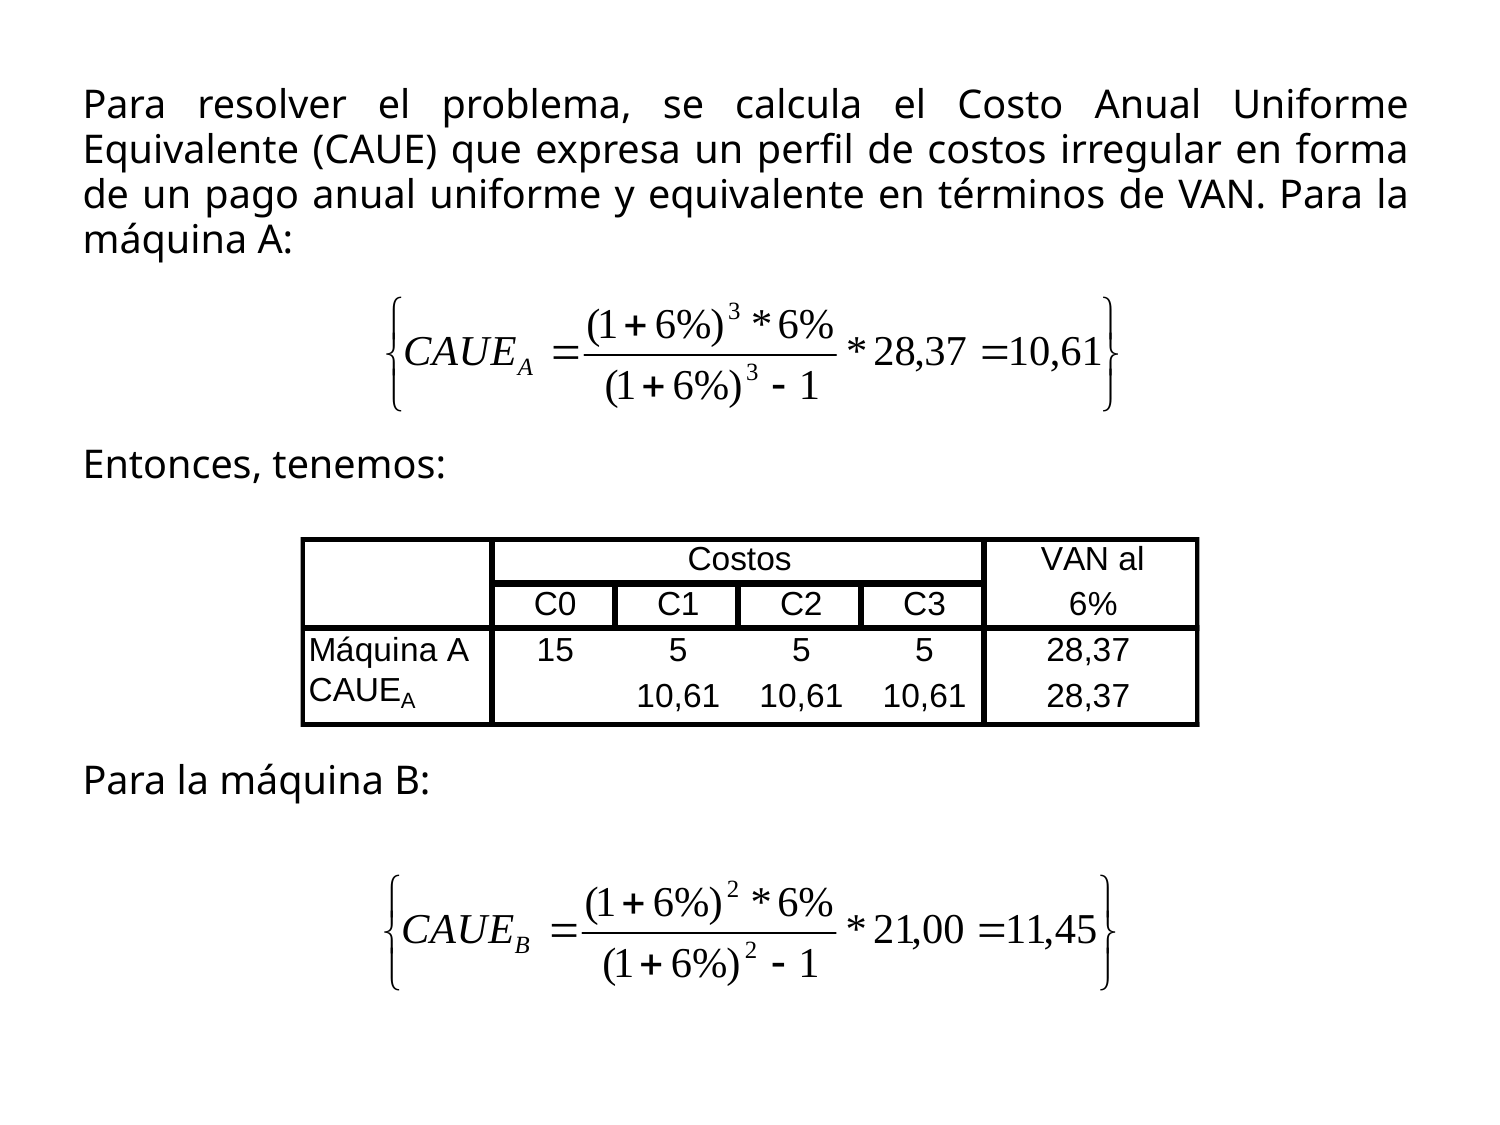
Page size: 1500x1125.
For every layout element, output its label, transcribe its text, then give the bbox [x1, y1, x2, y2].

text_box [376, 287, 1127, 423]
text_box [374, 865, 1126, 1001]
picture [300, 537, 1201, 728]
text_box Para resolver el problema, se calcula el Costo Anual Uniforme Equivalente (CAUE) que expresa un perfil de costos irregular en forma de un pago anual uniforme y equivalente en términos de VAN. Para la máquina A: Entonces, tenemos: Para la máquina B: [53, 74, 1425, 1047]
